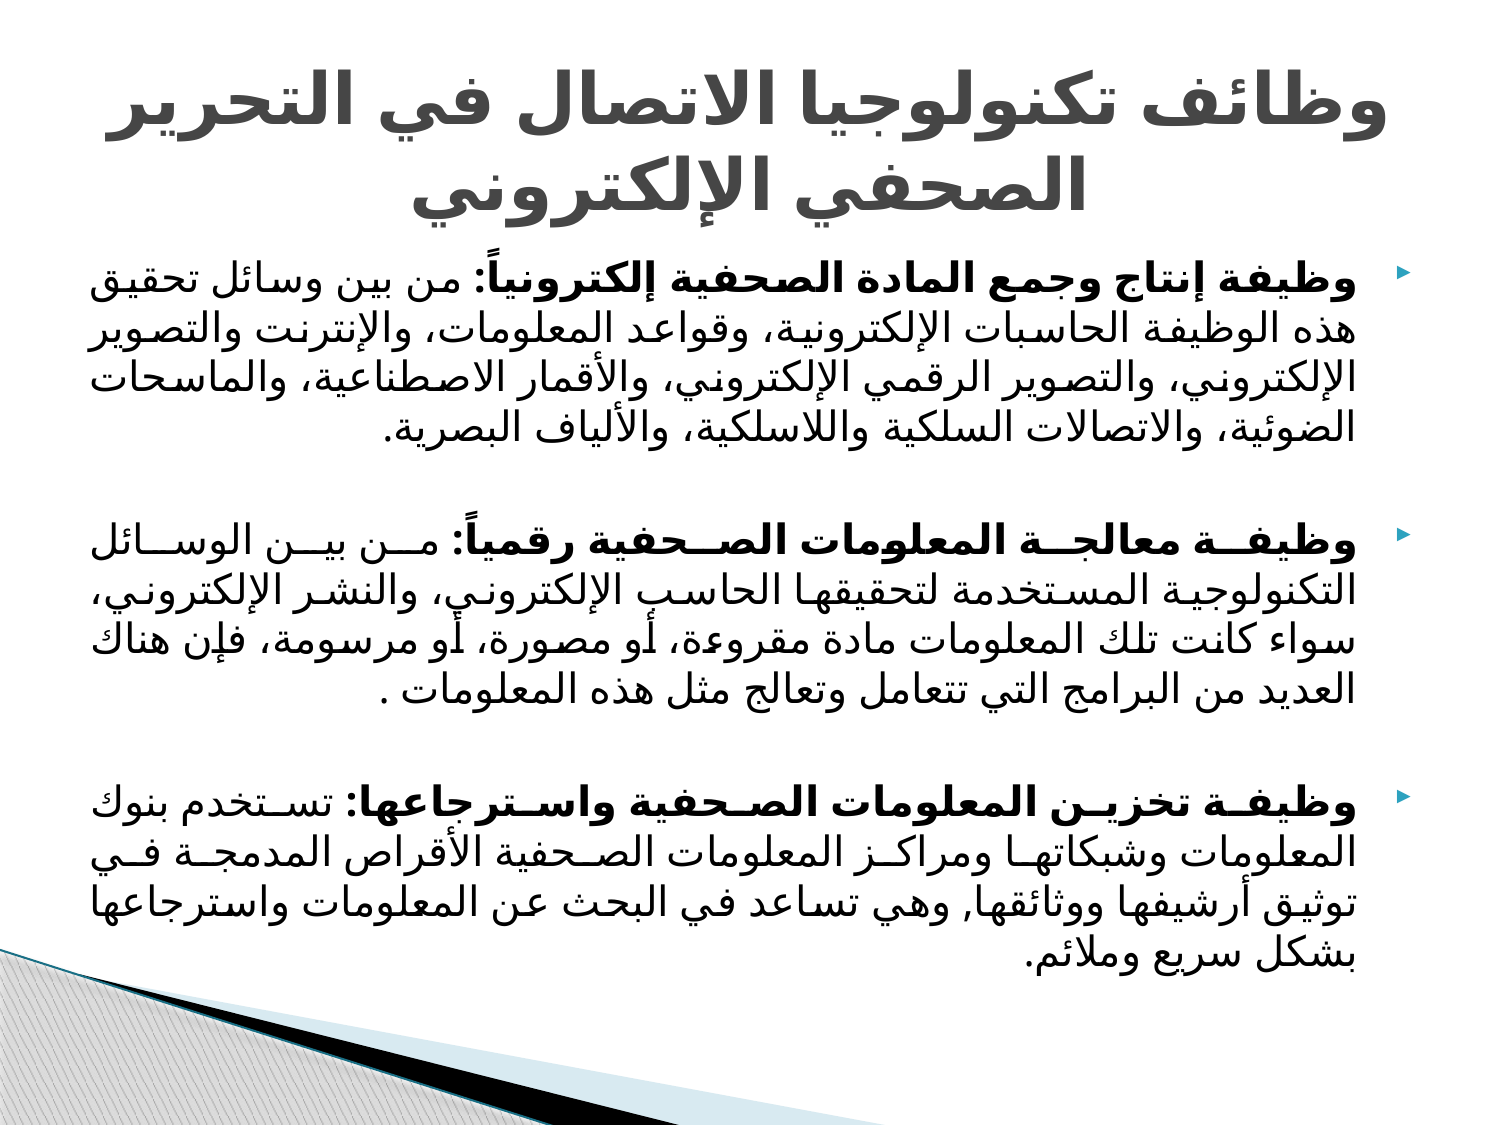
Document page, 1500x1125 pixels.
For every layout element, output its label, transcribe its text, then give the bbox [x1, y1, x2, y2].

list وظيفة إنتاج وجمع المادة الصحفية إلكترونياً: من بين وسائل تحقيق هذه الوظيفة الحاسبات الإلكترونية، وقواعد المعلومات، والإنترنت والتصوير الإلكتروني، والتصوير الرقمي الإلكتروني، والأقمار الاصطناعية، والماسحات الضوئية، والاتصالات السلكية واللاسلكية، والألياف البصرية. وظيفة معالجة المعلومات الصحفية رقمياً: من بين الوسائل التكنولوجية المستخدمة لتحقيقها الحاسب الإلكتروني، والنشر الإلكتروني، سواء كانت تلك المعلومات مادة مقروءة، أو مصورة، أو مرسومة، فإن هناك العديد من البرامج التي تتعامل وتعالج مثل هذه المعلومات . وظيفة تخزين المعلومات الصحفية واسترجاعها: تستخدم بنوك المعلومات وشبكاتها ومراكز المعلومات الصحفية الأقراص المدمجة في توثيق أرشيفها ووثائقها, وهي تساعد في البحث عن المعلومات واسترجاعها بشكل سريع وملائم. [75, 243, 1425, 986]
title وظائف تكنولوجيا الاتصال في التحرير الصحفي الإلكتروني [75, 45, 1425, 233]
